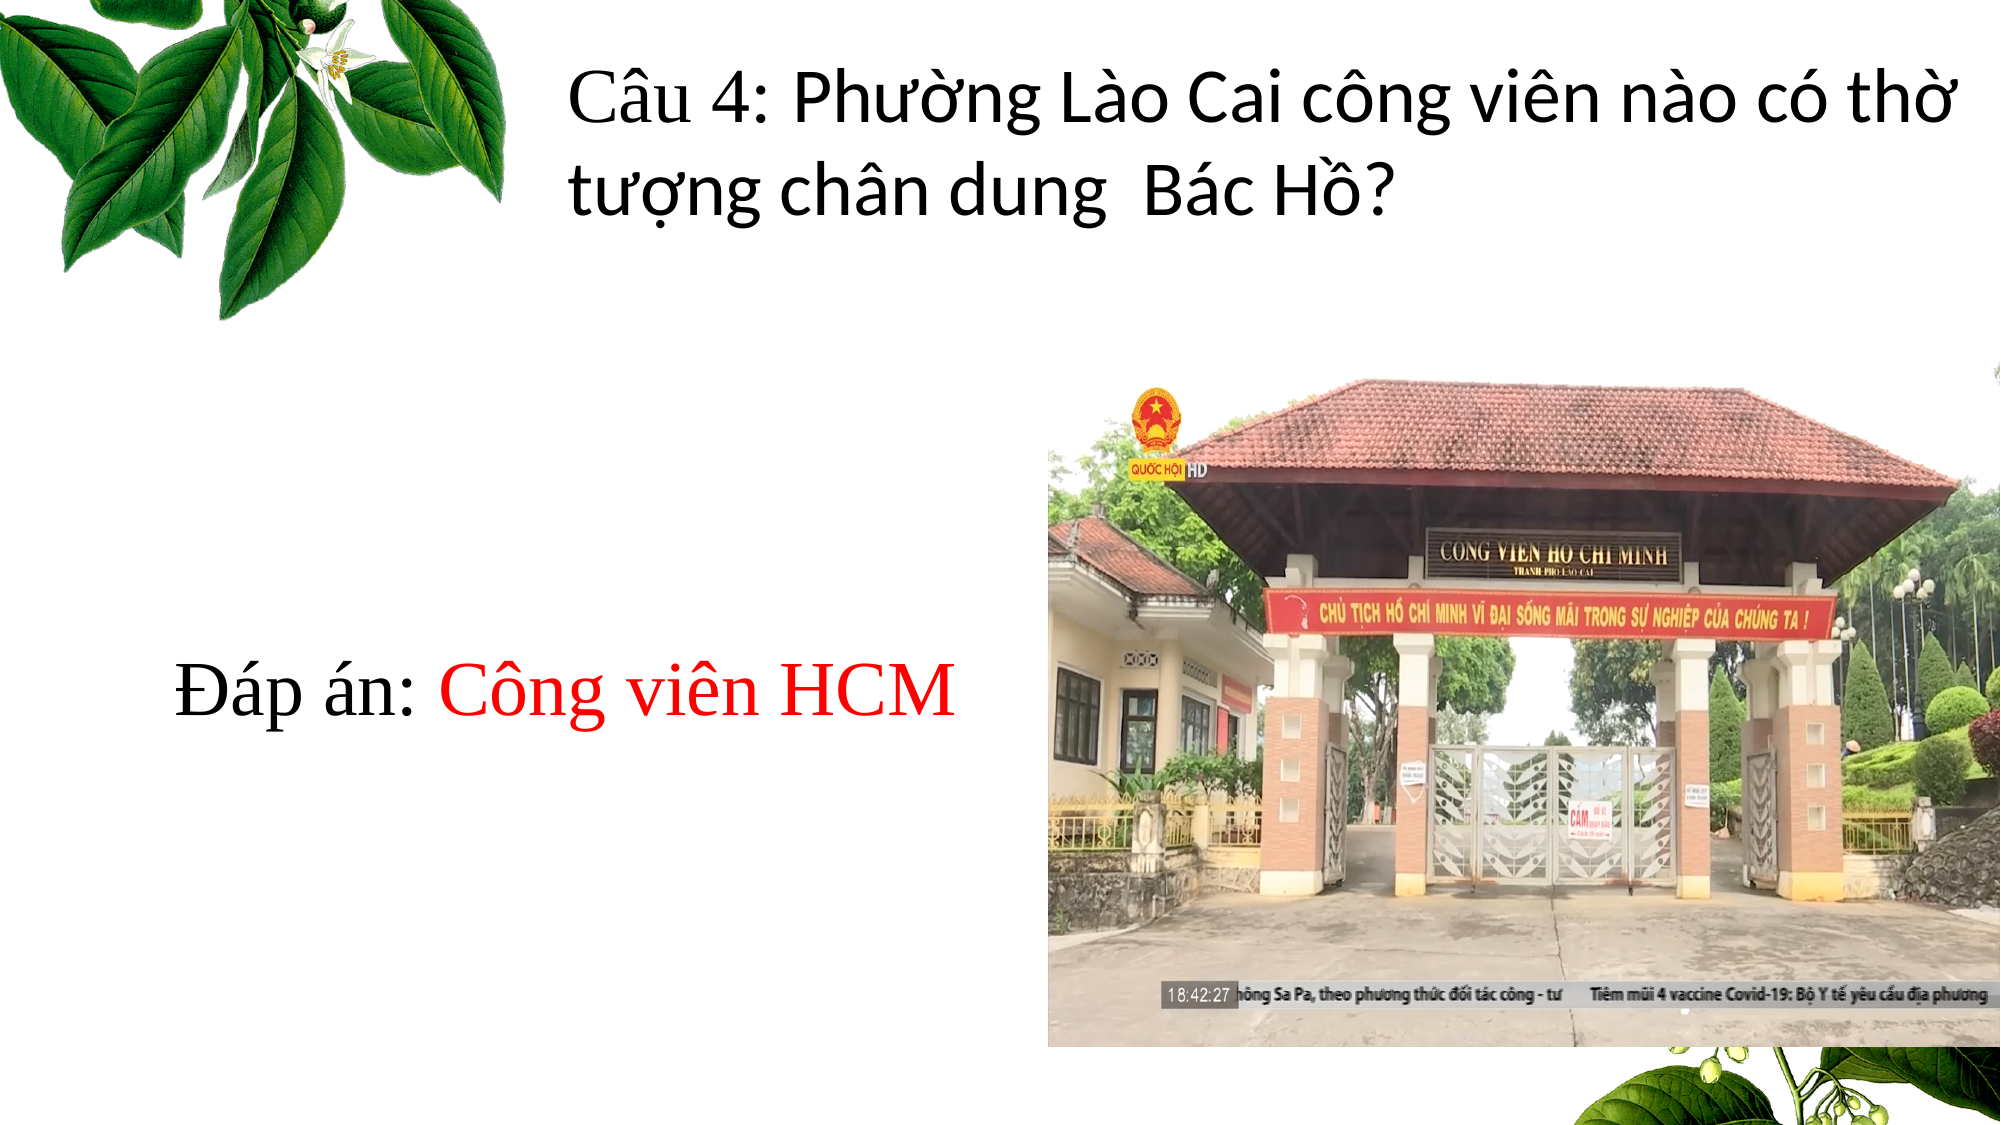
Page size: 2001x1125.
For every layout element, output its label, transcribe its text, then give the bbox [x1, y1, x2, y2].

picture [0, 0, 508, 322]
picture [1048, 352, 2000, 1125]
text_box Đáp án: Công viên HCM [159, 630, 1043, 739]
text_box Câu 4: Phường Lào Cai công viên nào có thờ tượng chân dung Bác Hồ? [552, 36, 1985, 239]
